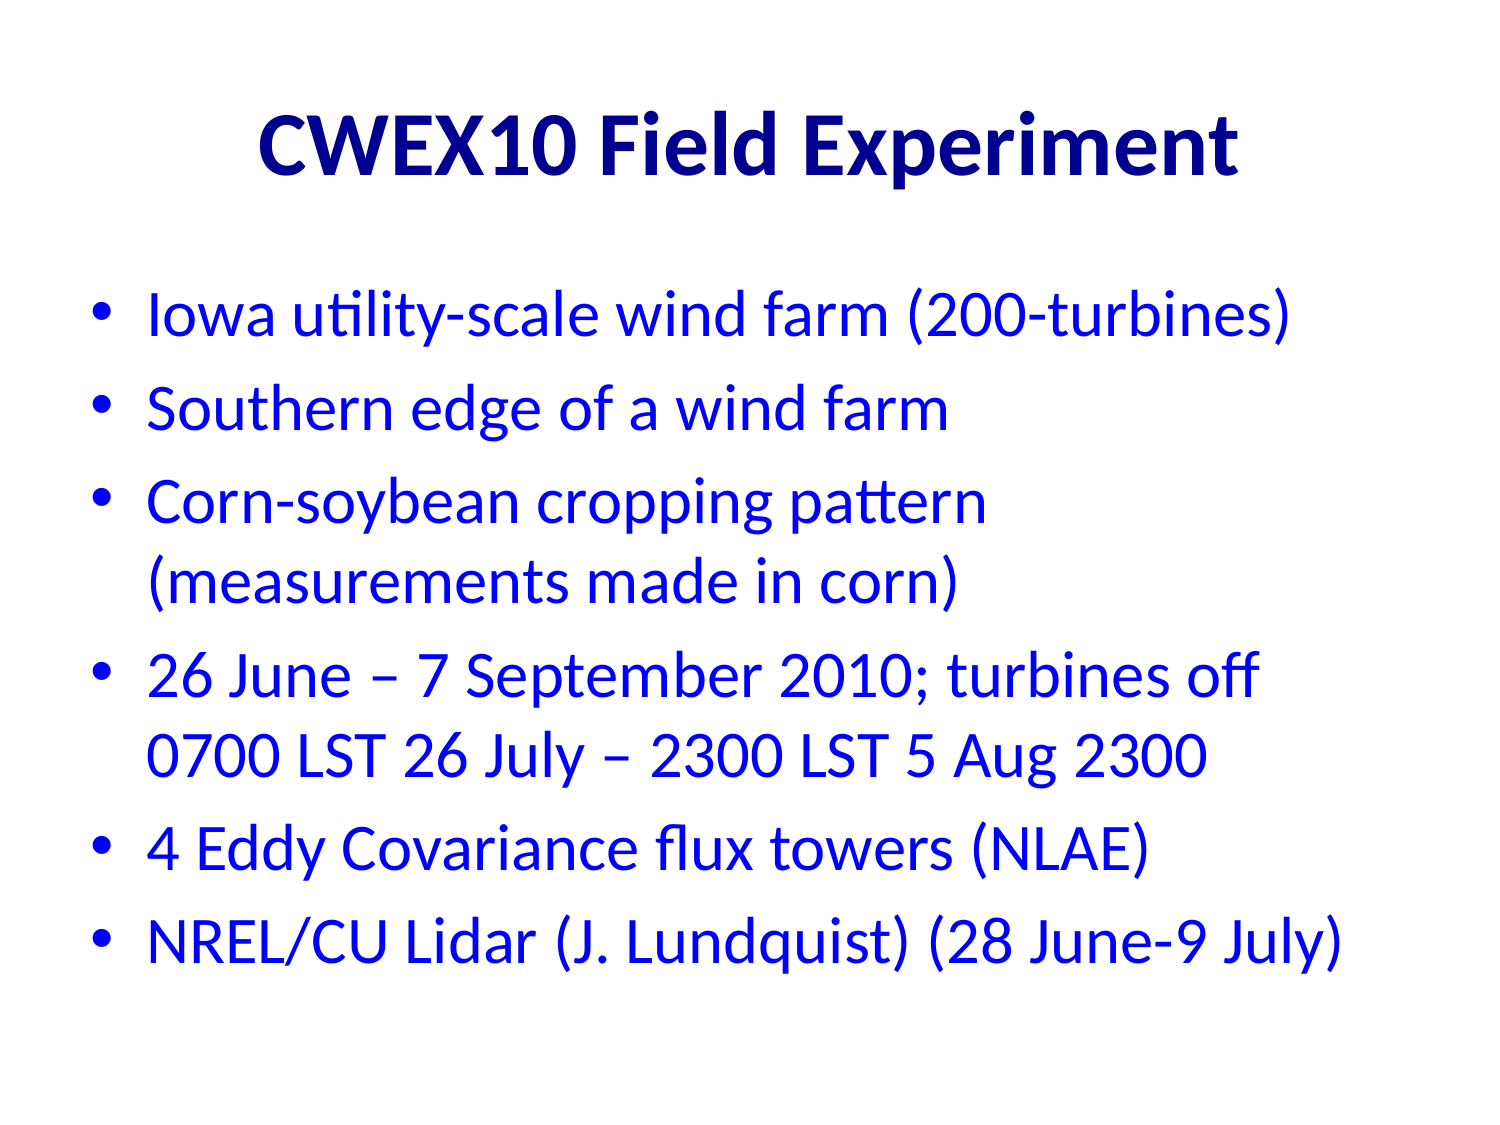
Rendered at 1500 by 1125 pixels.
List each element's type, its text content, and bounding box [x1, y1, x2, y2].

title CWEX10 Field Experiment [75, 45, 1425, 233]
list Iowa utility-scale wind farm (200-turbines) Southern edge of a wind farm Corn-soybean cropping pattern (measurements made in corn) 26 June – 7 September 2010; turbines off 0700 LST 26 July – 2300 LST 5 Aug 2300 4 Eddy Covariance flux towers (NLAE) NREL/CU Lidar (J. Lundquist) (28 June-9 July) [75, 262, 1425, 1005]
